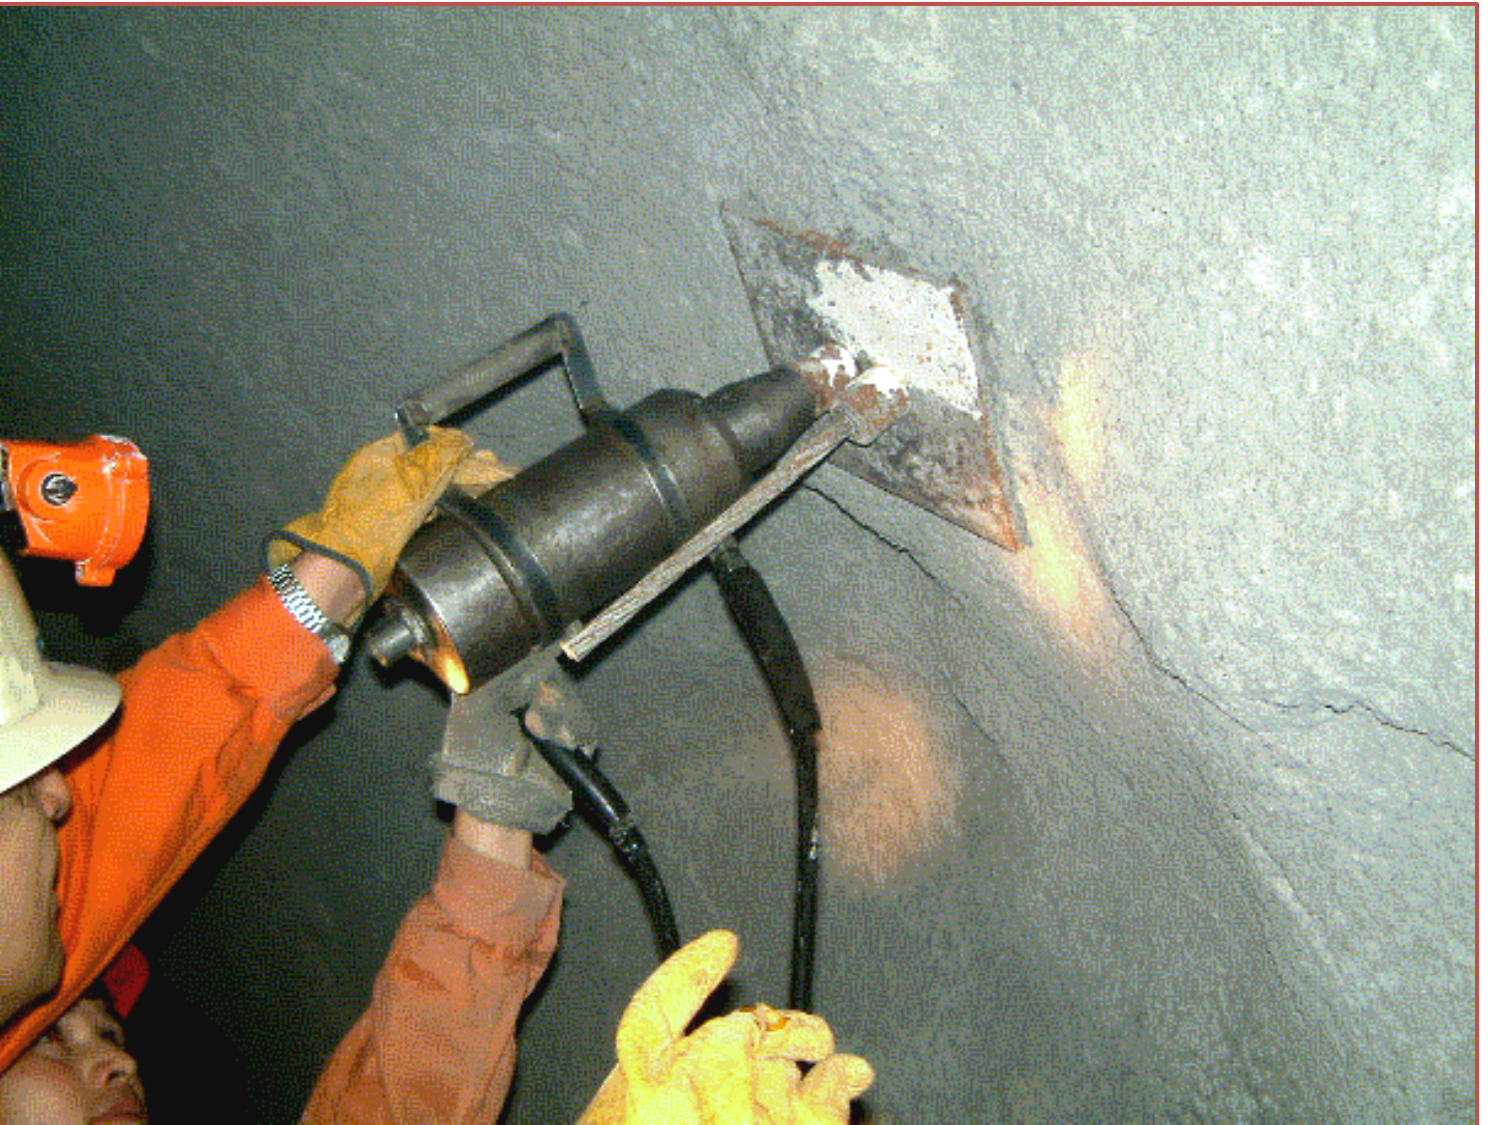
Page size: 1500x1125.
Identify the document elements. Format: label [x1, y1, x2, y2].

list [0, 5, 1475, 1125]
